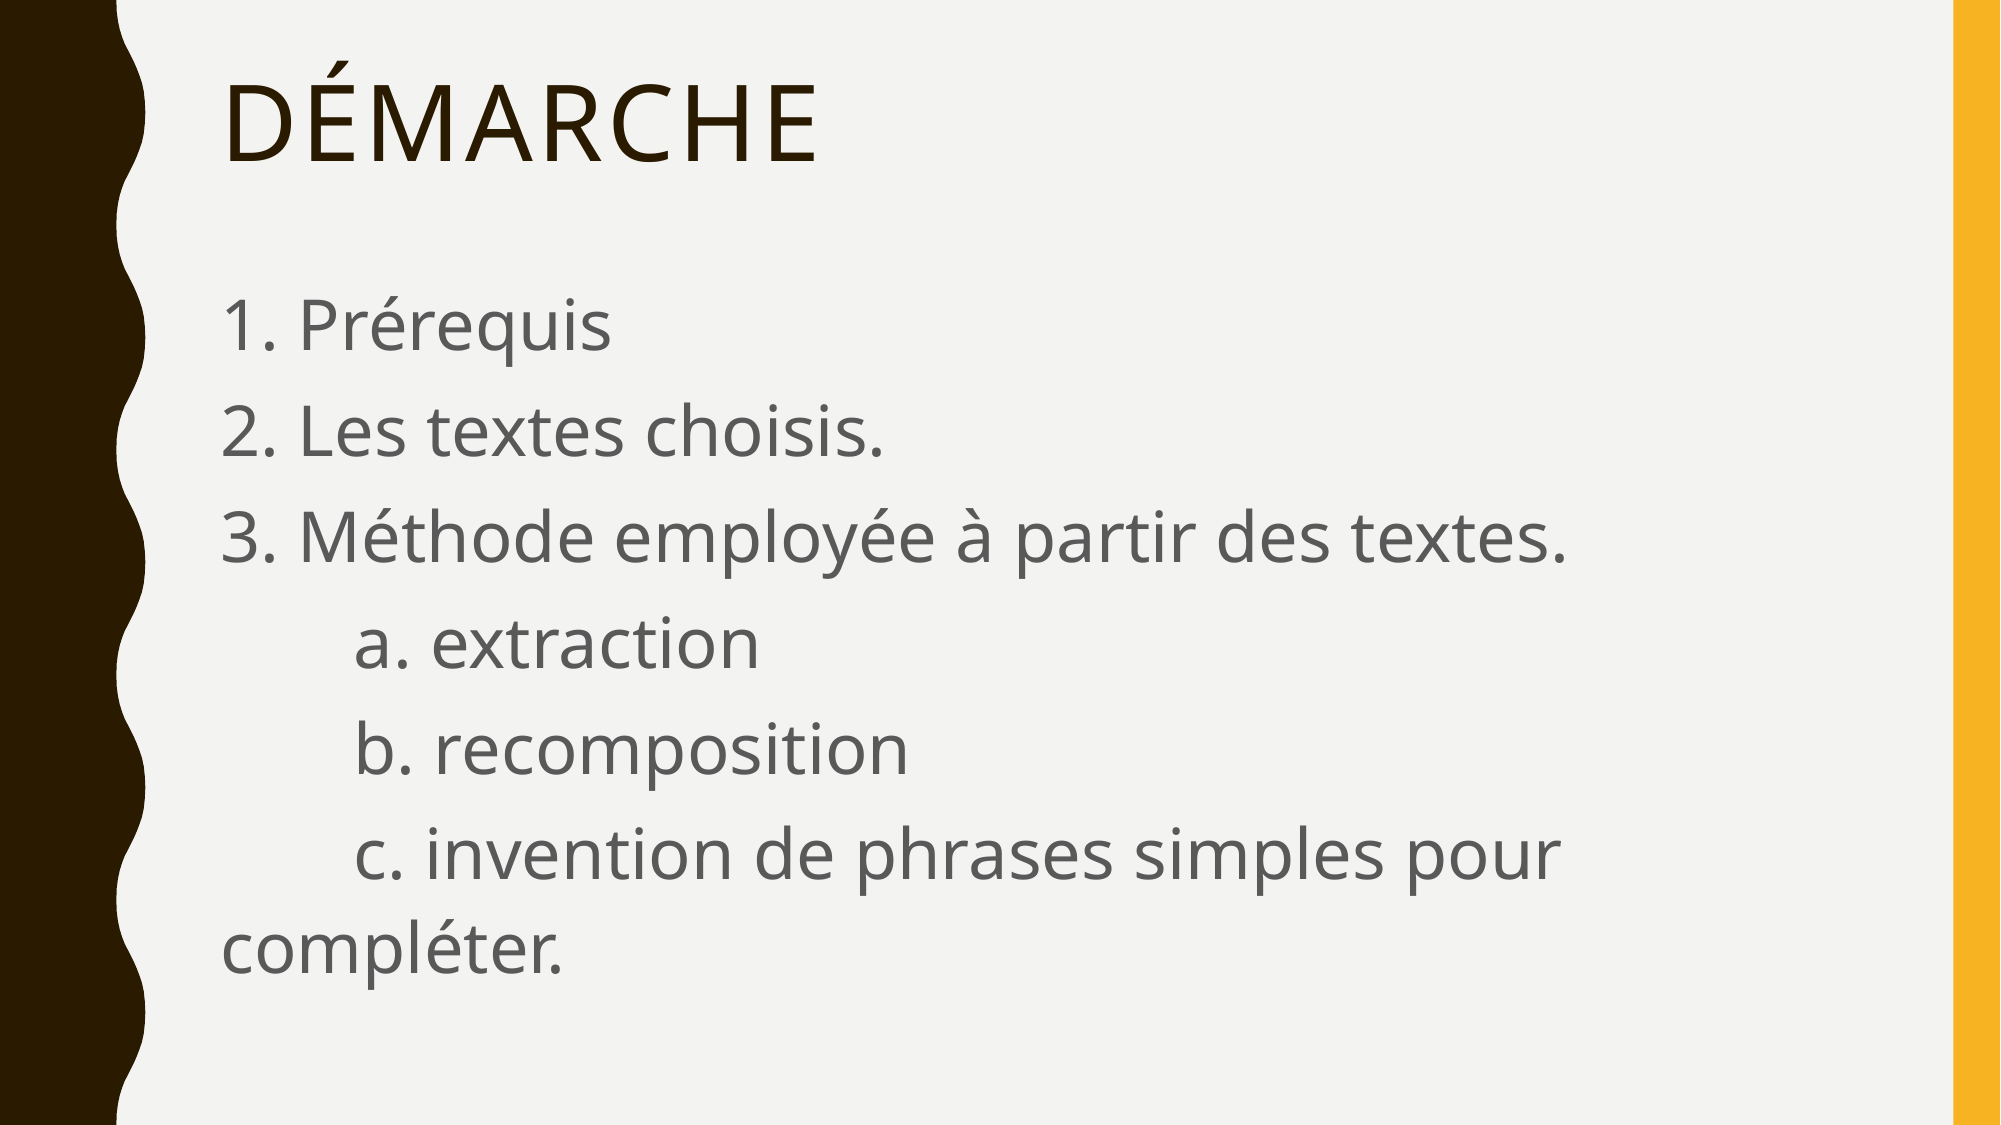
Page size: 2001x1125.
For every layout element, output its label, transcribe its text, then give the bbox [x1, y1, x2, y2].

list 1. Prérequis 2. Les textes choisis. 3. Méthode employée à partir des textes. a. extraction b. recomposition c. invention de phrases simples pour compléter. [205, 263, 1942, 1063]
title Démarche [205, 62, 1875, 245]
